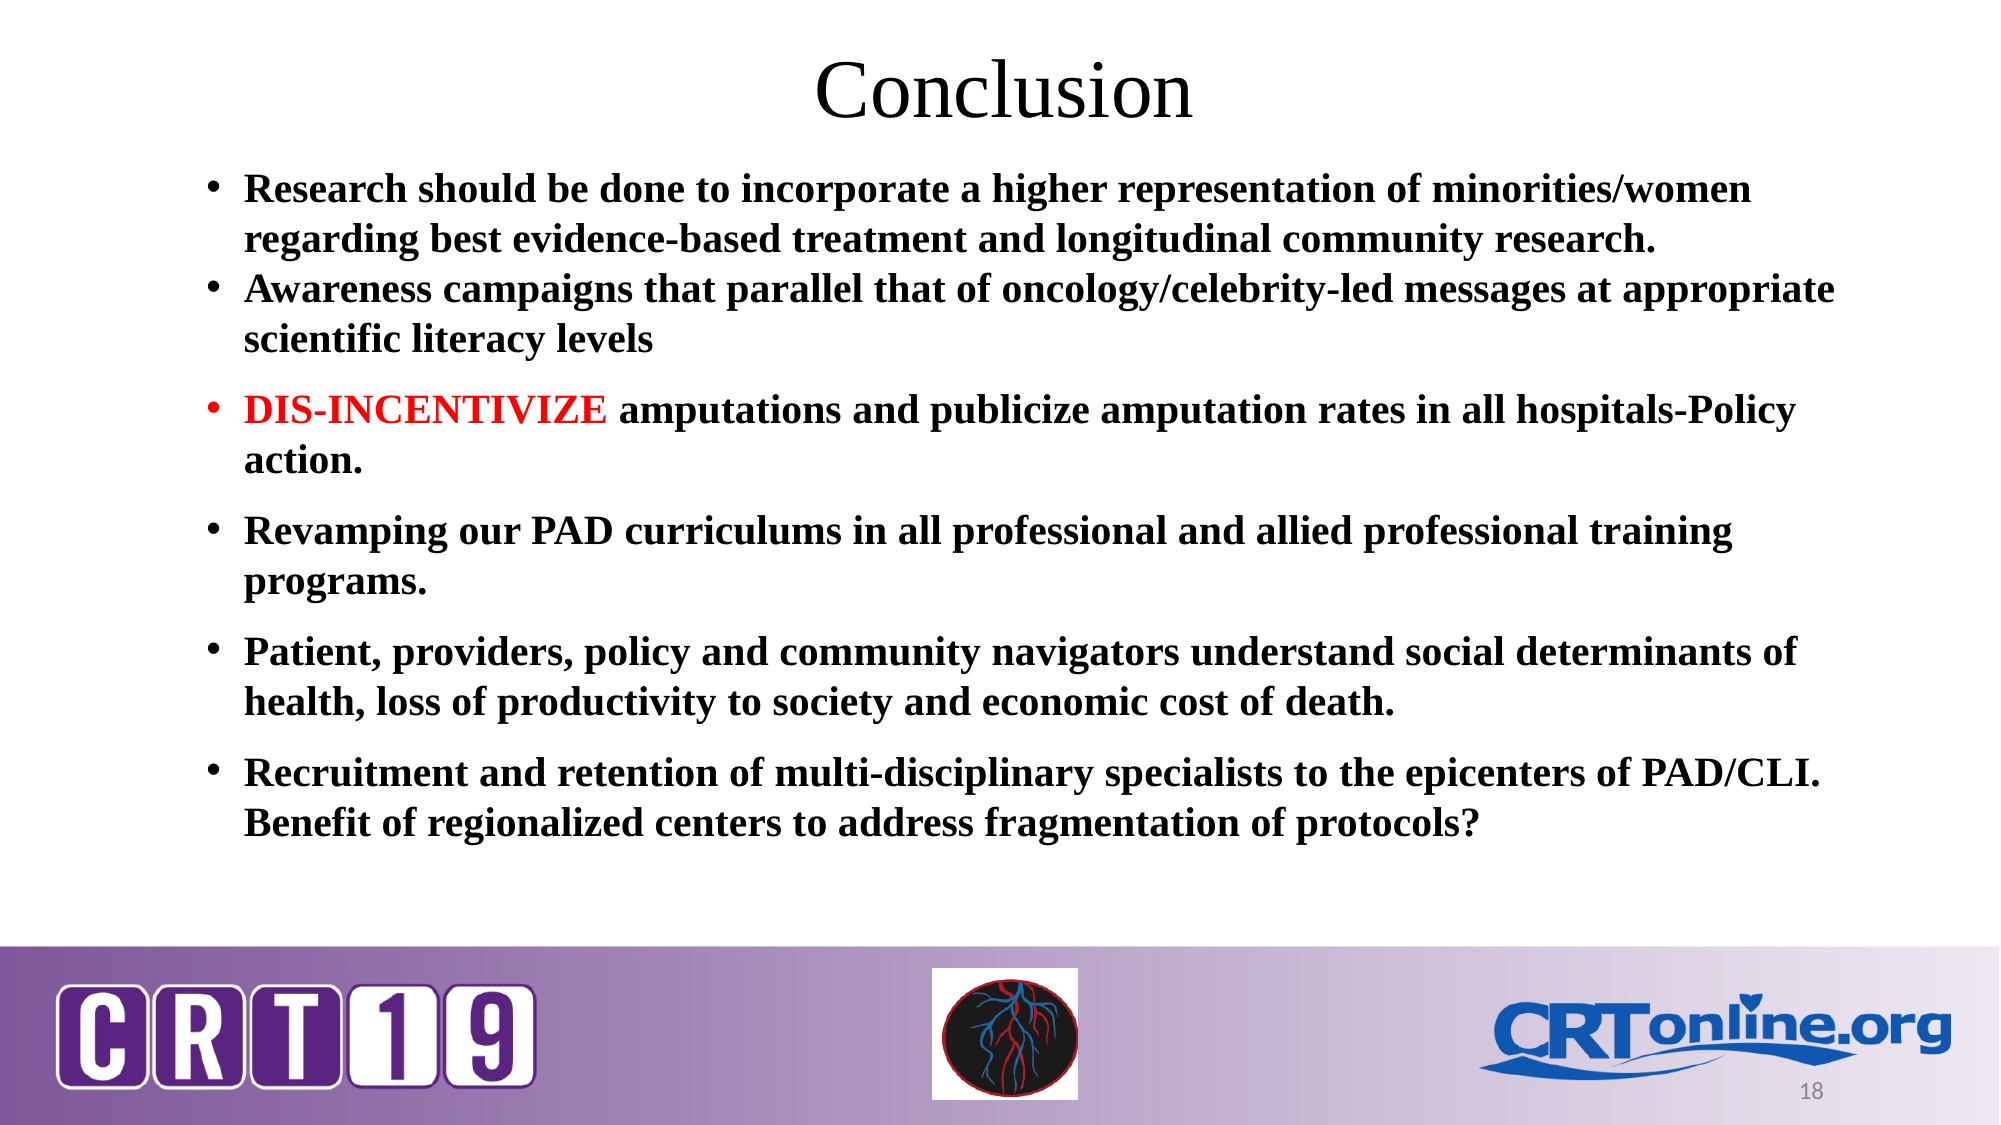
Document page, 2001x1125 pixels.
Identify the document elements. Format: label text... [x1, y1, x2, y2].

picture [0, 0, 2001, 1125]
list Research should be done to incorporate a higher representation of minorities/women regarding best evidence-based treatment and longitudinal community research. Awareness campaigns that parallel that of oncology/celebrity-led messages at appropriate scientific literacy levels DIS-INCENTIVIZE amputations and publicize amputation rates in all hospitals-Policy action. Revamping our PAD curriculums in all professional and allied professional training programs. Patient, providers, policy and community navigators understand social determinants of health, loss of productivity to society and economic cost of death. Recruitment and retention of multi-disciplinary specialists to the epicenters of PAD/CLI. Benefit of regionalized centers to address fragmentation of protocols? [191, 153, 1931, 1044]
title Conclusion [179, 17, 1830, 164]
text_box 18 [1624, 1059, 1840, 1120]
